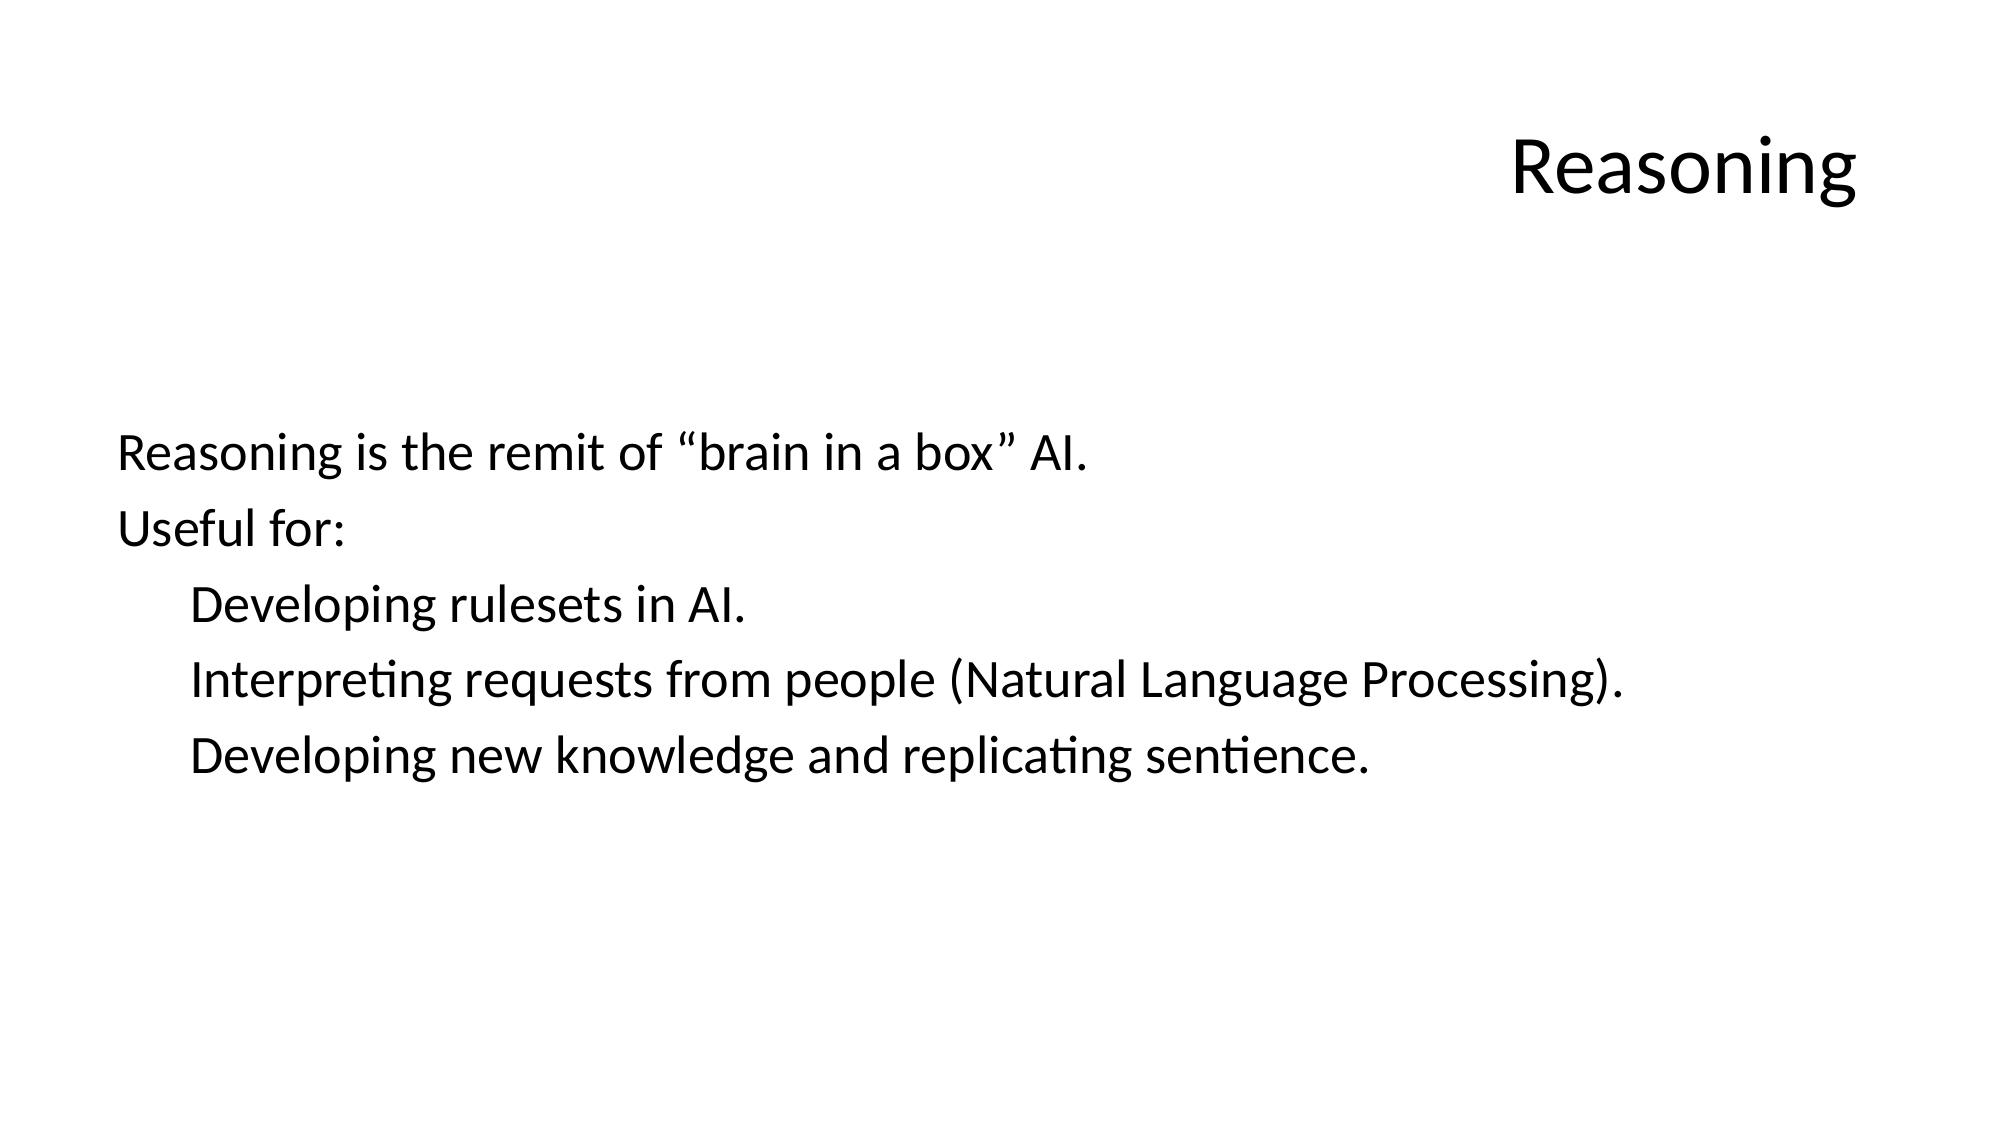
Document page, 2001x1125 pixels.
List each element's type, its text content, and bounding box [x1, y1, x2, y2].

list Reasoning is the remit of “brain in a box” AI. Useful for: Developing rulesets in AI. Interpreting requests from people (Natural Language Processing). Developing new knowledge and replicating sentience. [102, 408, 1910, 1007]
title Reasoning [598, 66, 1874, 254]
